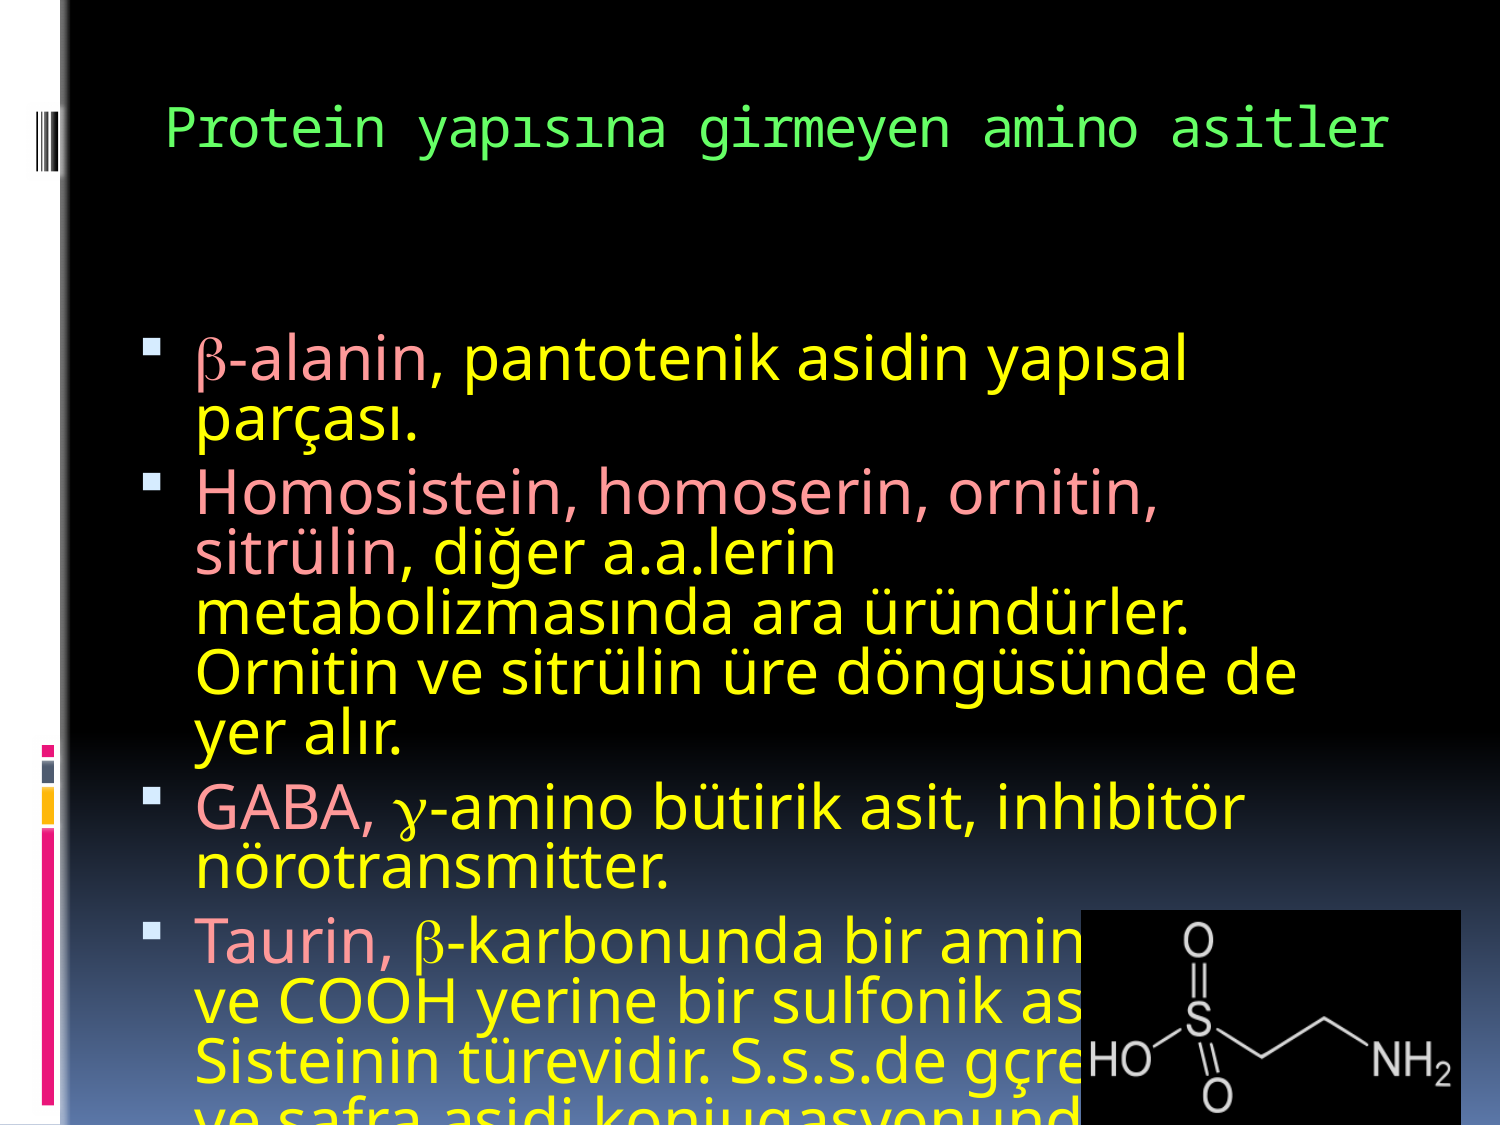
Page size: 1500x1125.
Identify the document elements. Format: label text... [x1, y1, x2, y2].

picture [1080, 909, 1462, 1125]
list -alanin, pantotenik asidin yapısal parçası. Homosistein, homoserin, ornitin, sitrülin, diğer a.a.lerin metabolizmasında ara üründürler. Ornitin ve sitrülin üre döngüsünde de yer alır. GABA, -amino bütirik asit, inhibitör nörotransmitter. Taurin, -karbonunda bir amino grubu ve COOH yerine bir sulfonik asit taşır. Sisteinin türevidir. S.s.s.de gçrev yapar ve safra asidi konjugasyonunda kullanılır. [112, 324, 1388, 1059]
title Protein yapısına girmeyen amino asitler [150, 83, 1425, 234]
